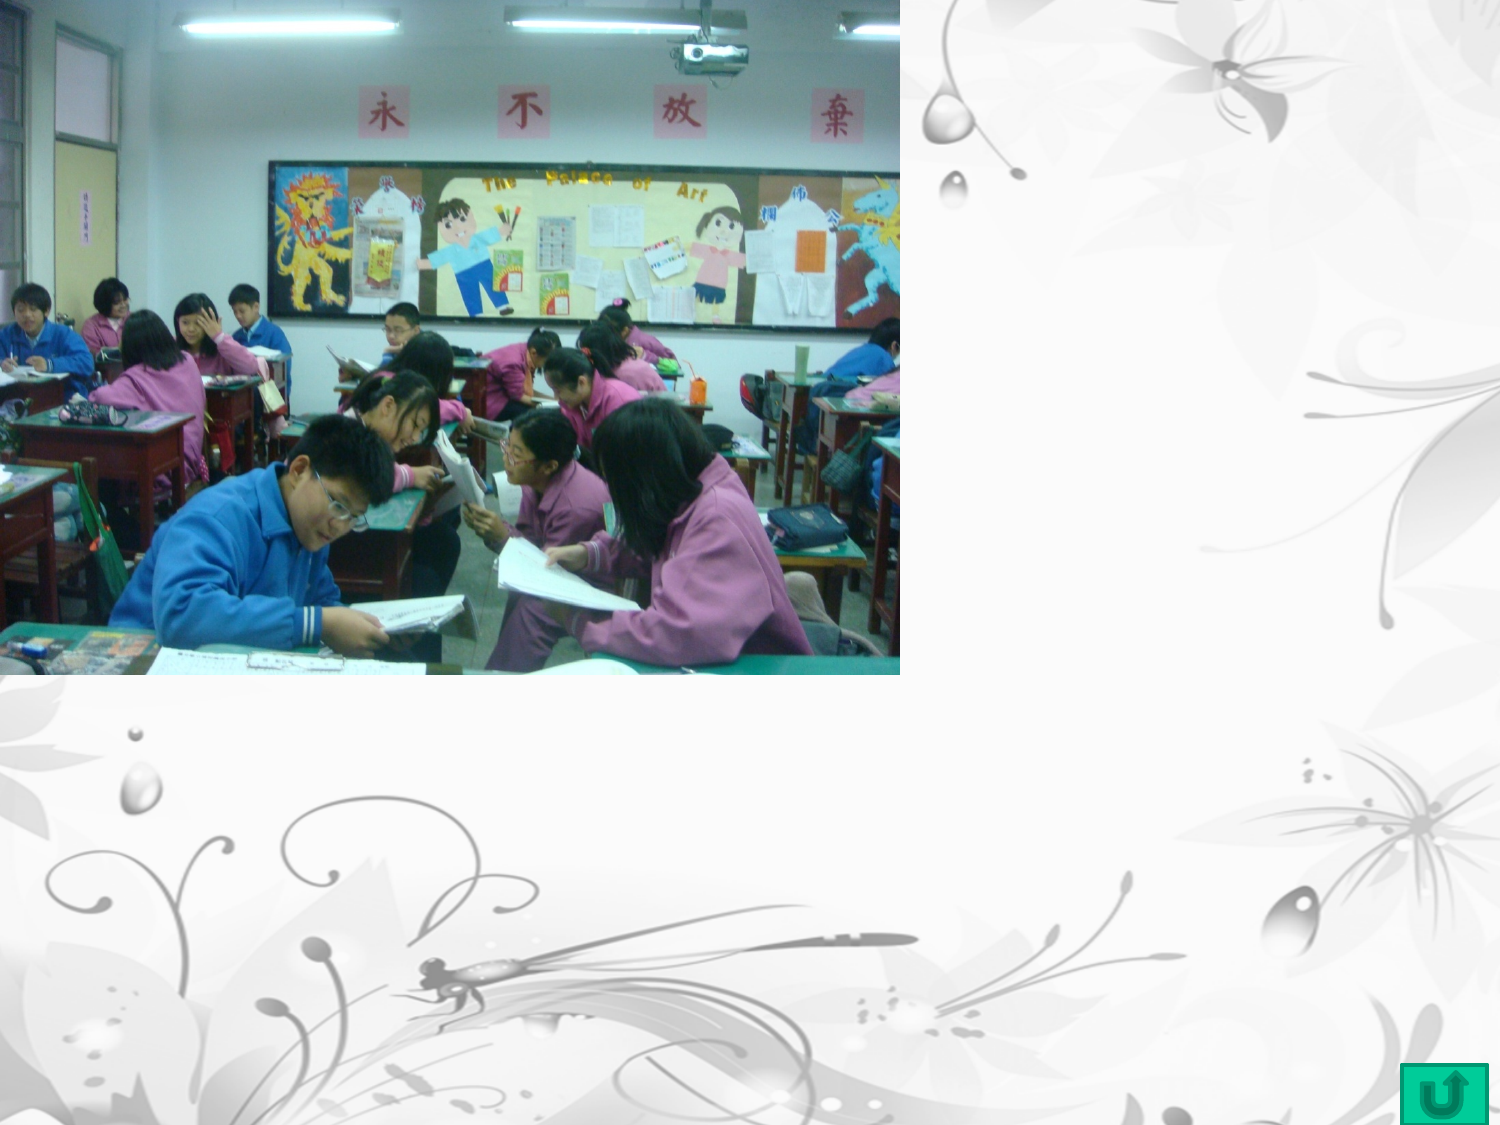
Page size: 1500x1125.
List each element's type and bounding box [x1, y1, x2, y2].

list [0, 0, 901, 676]
text_box [1400, 1063, 1489, 1125]
